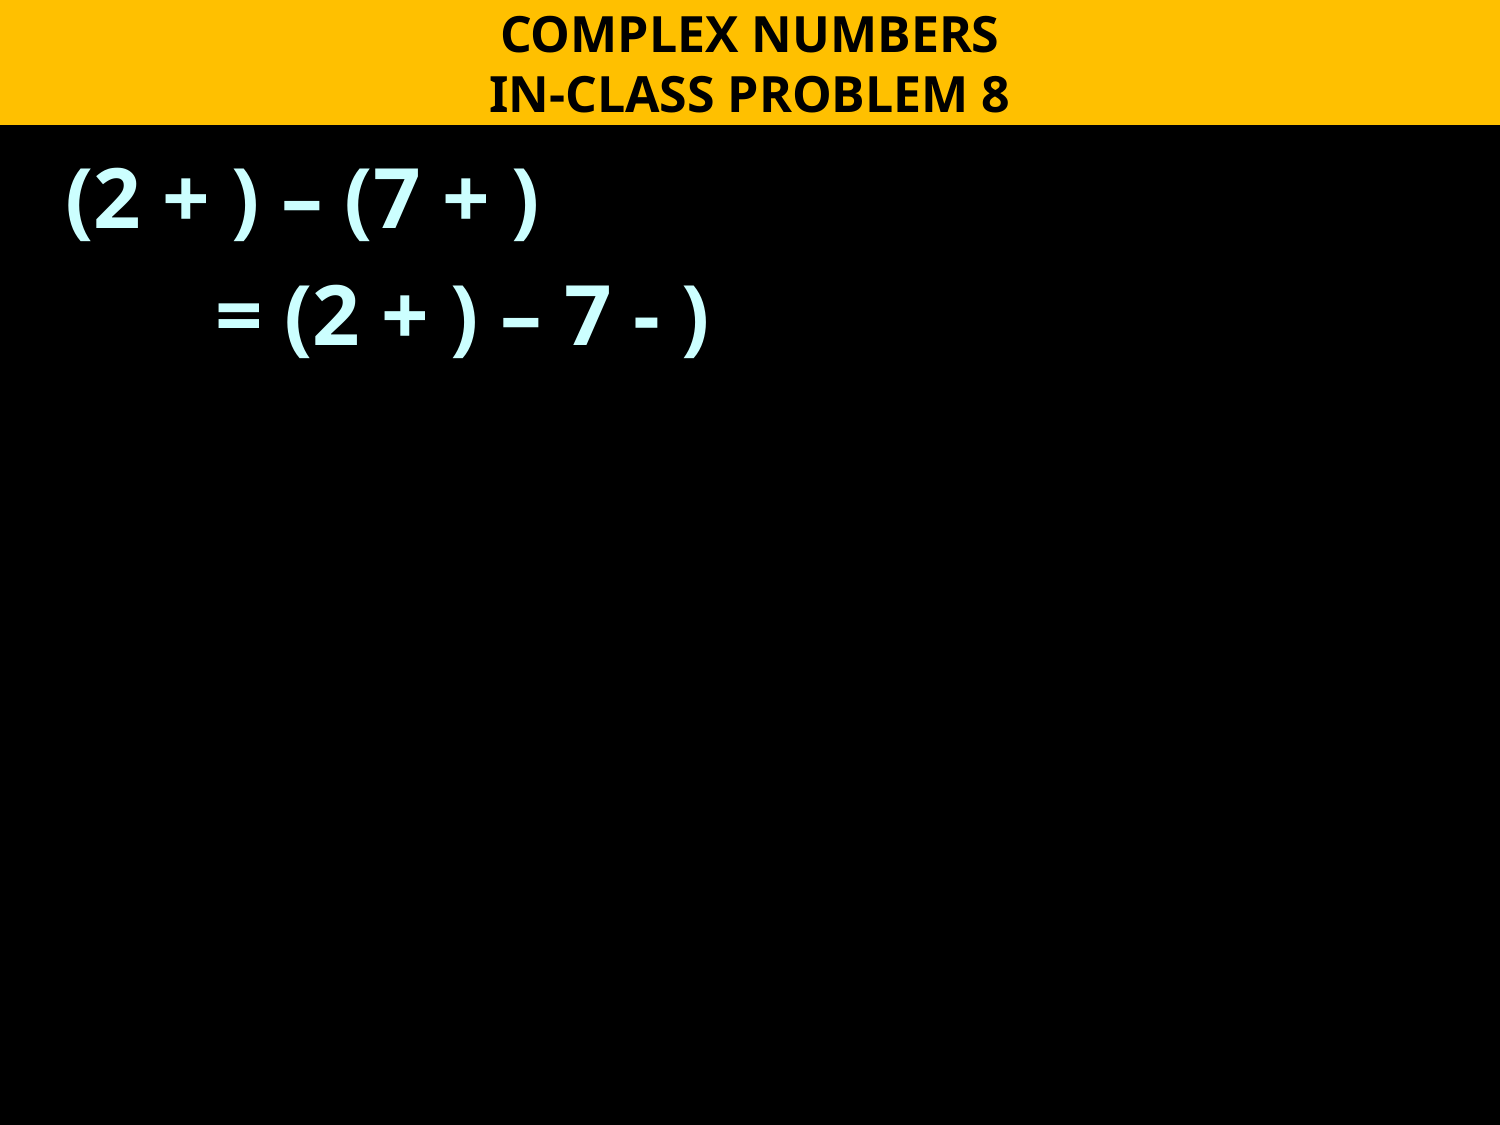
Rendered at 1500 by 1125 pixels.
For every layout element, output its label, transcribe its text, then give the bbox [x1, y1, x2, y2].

text_box COMPLEX NUMBERS IN-CLASS PROBLEM 8 [0, 0, 1500, 125]
